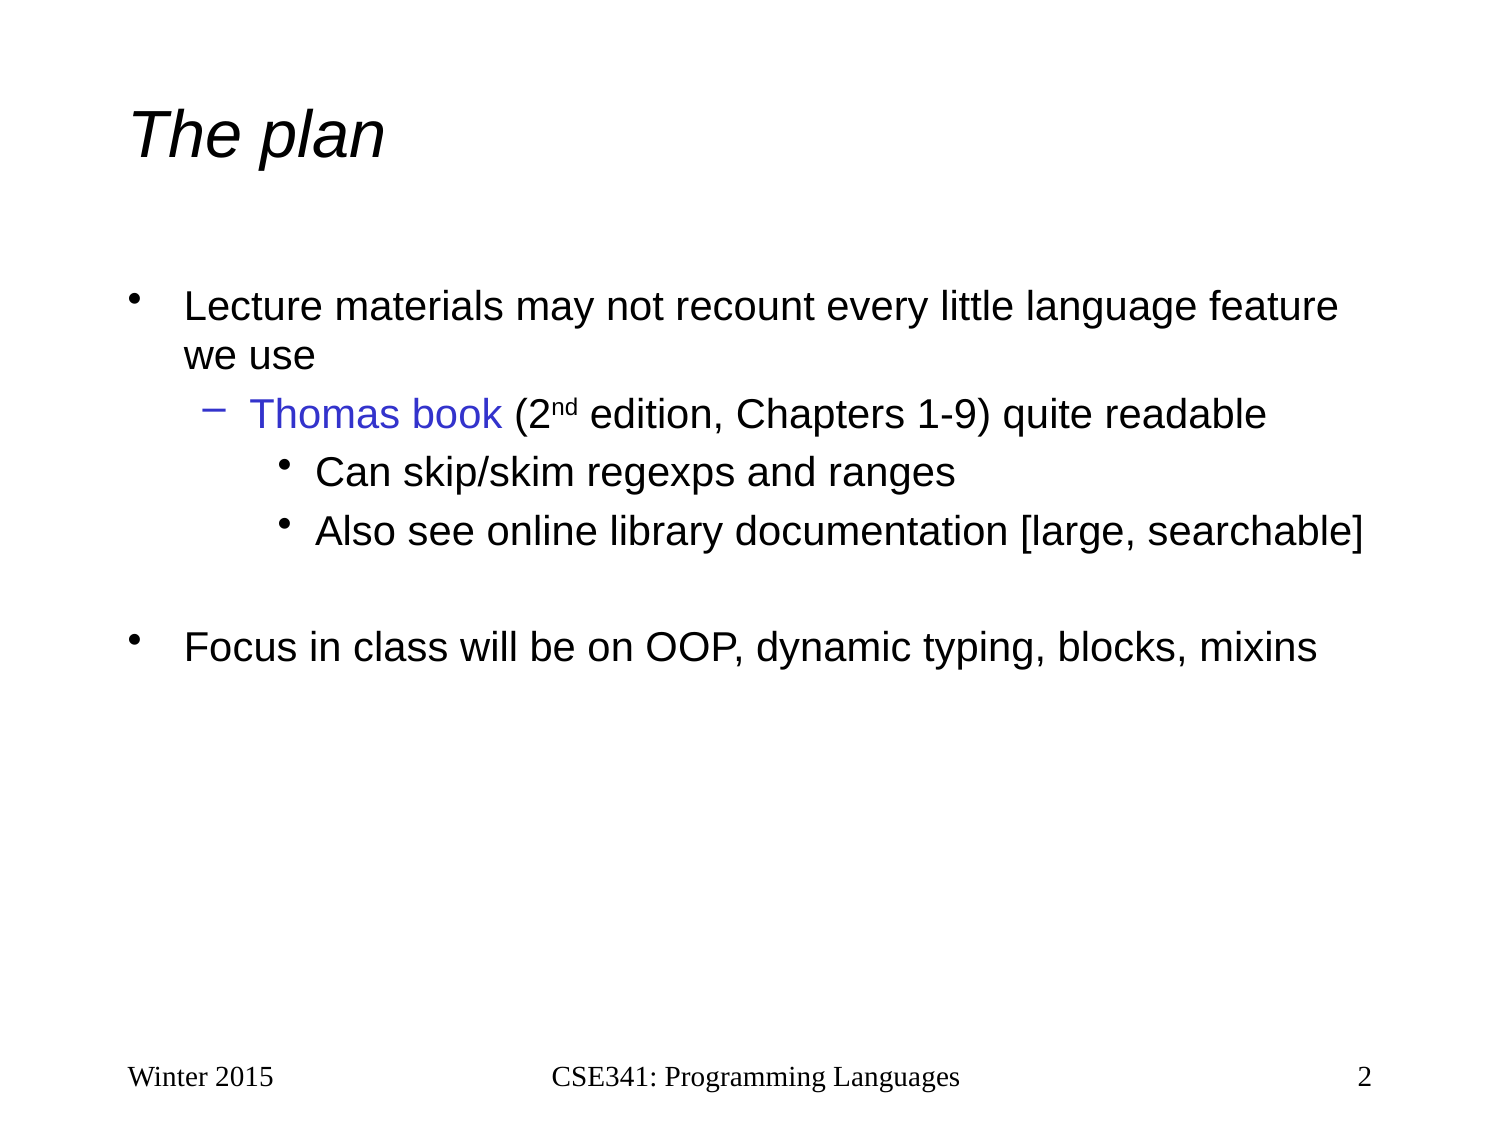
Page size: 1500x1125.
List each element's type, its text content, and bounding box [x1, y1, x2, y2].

slide_number Winter 2015 [112, 1049, 426, 1125]
list Lecture materials may not recount every little language feature we use Thomas book (2nd edition, Chapters 1-9) quite readable Can skip/skim regexps and ranges Also see online library documentation [large, searchable] Focus in class will be on OOP, dynamic typing, blocks, mixins [112, 237, 1413, 976]
slide_number 2 [1074, 1049, 1388, 1125]
title The plan [112, 37, 1388, 226]
footer CSE341: Programming Languages [474, 1049, 1038, 1125]
